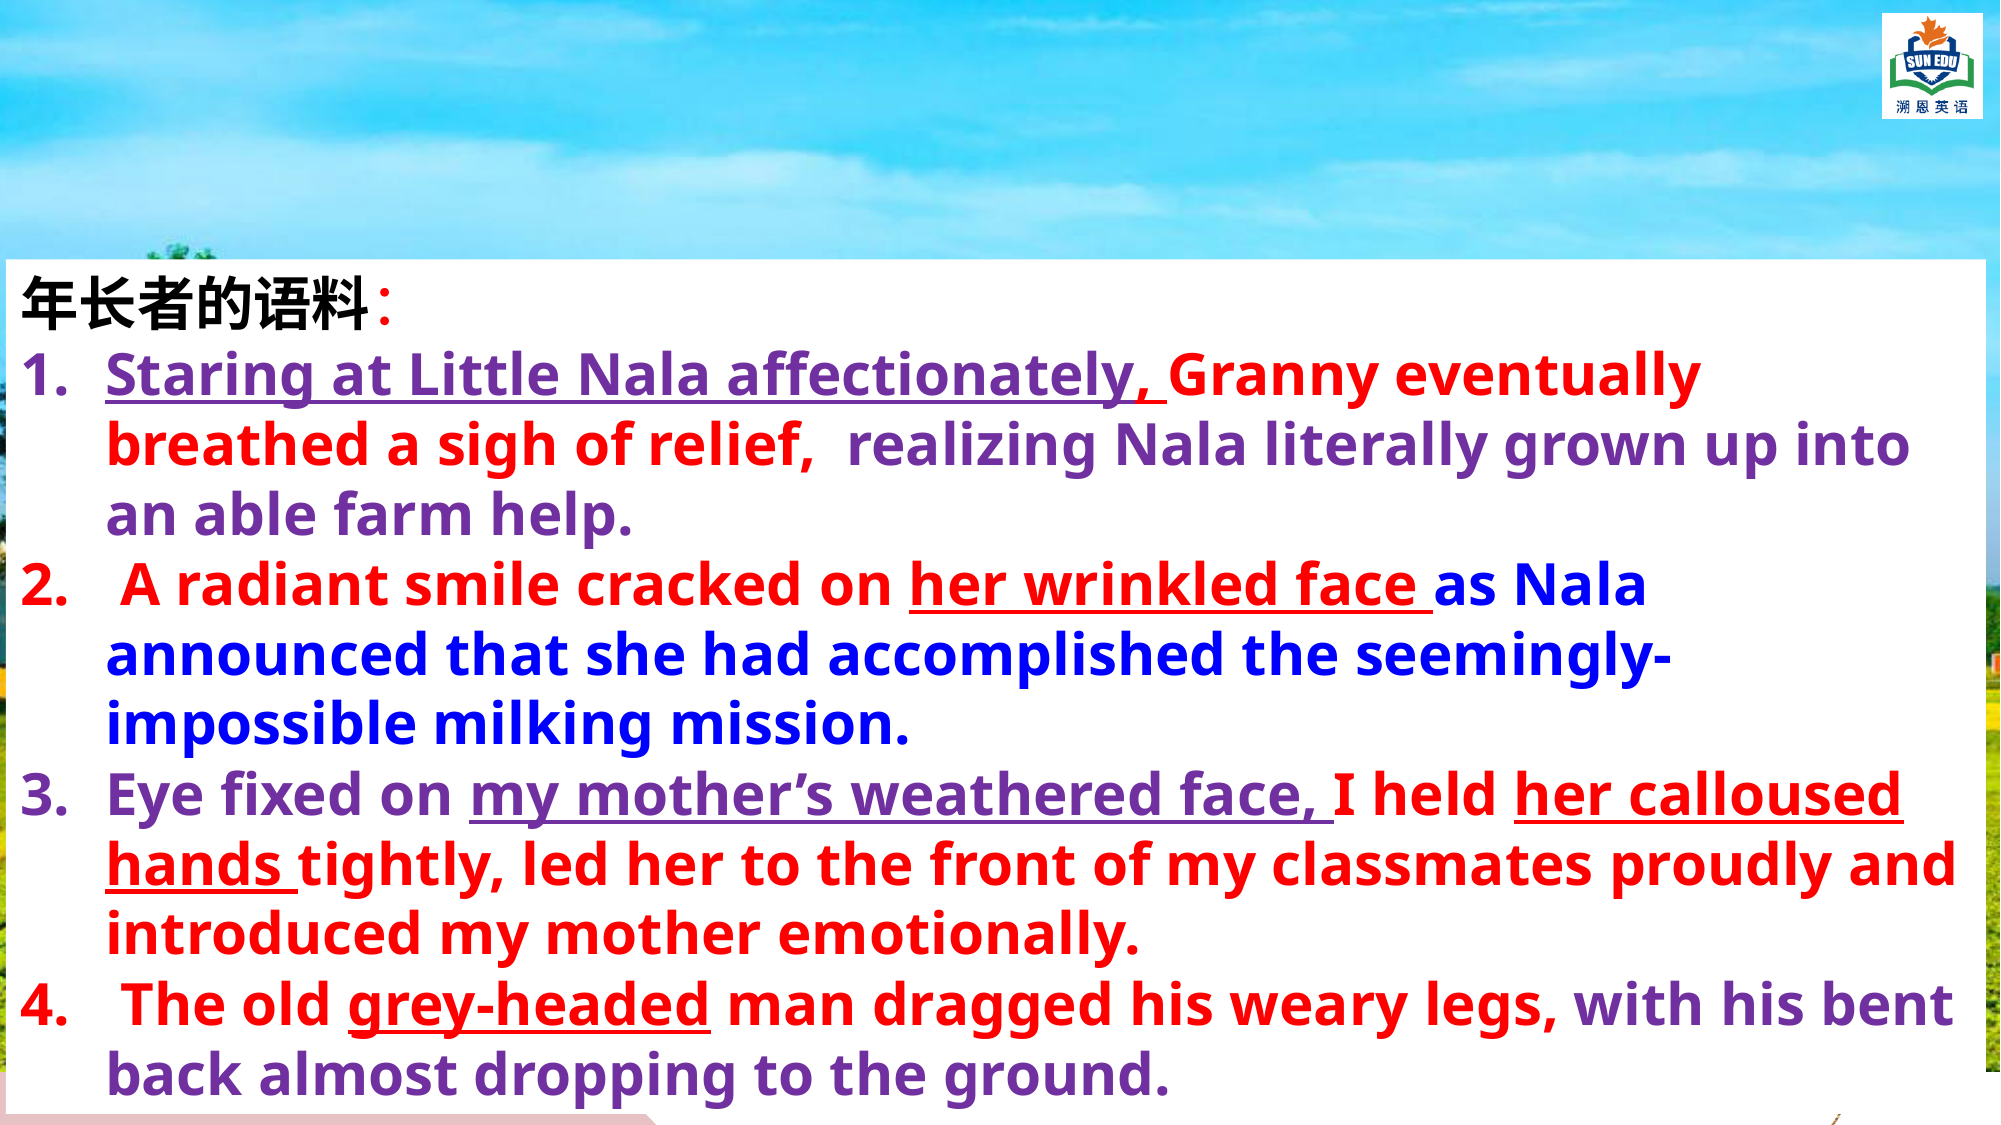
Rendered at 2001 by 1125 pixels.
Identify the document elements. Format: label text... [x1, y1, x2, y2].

text_box 年长者的语料： Staring at Little Nala affectionately, Granny eventually breathed a sigh of relief, realizing Nala literally grown up into an able farm help. A radiant smile cracked on her wrinkled face as Nala announced that she had accomplished the seemingly-impossible milking mission. Eye fixed on my mother’s weathered face, I held her calloused hands tightly, led her to the front of my classmates proudly and introduced my mother emotionally. The old grey-headed man dragged his weary legs, with his bent back almost dropping to the ground. [5, 1072, 1986, 1114]
picture [0, 0, 2000, 1125]
